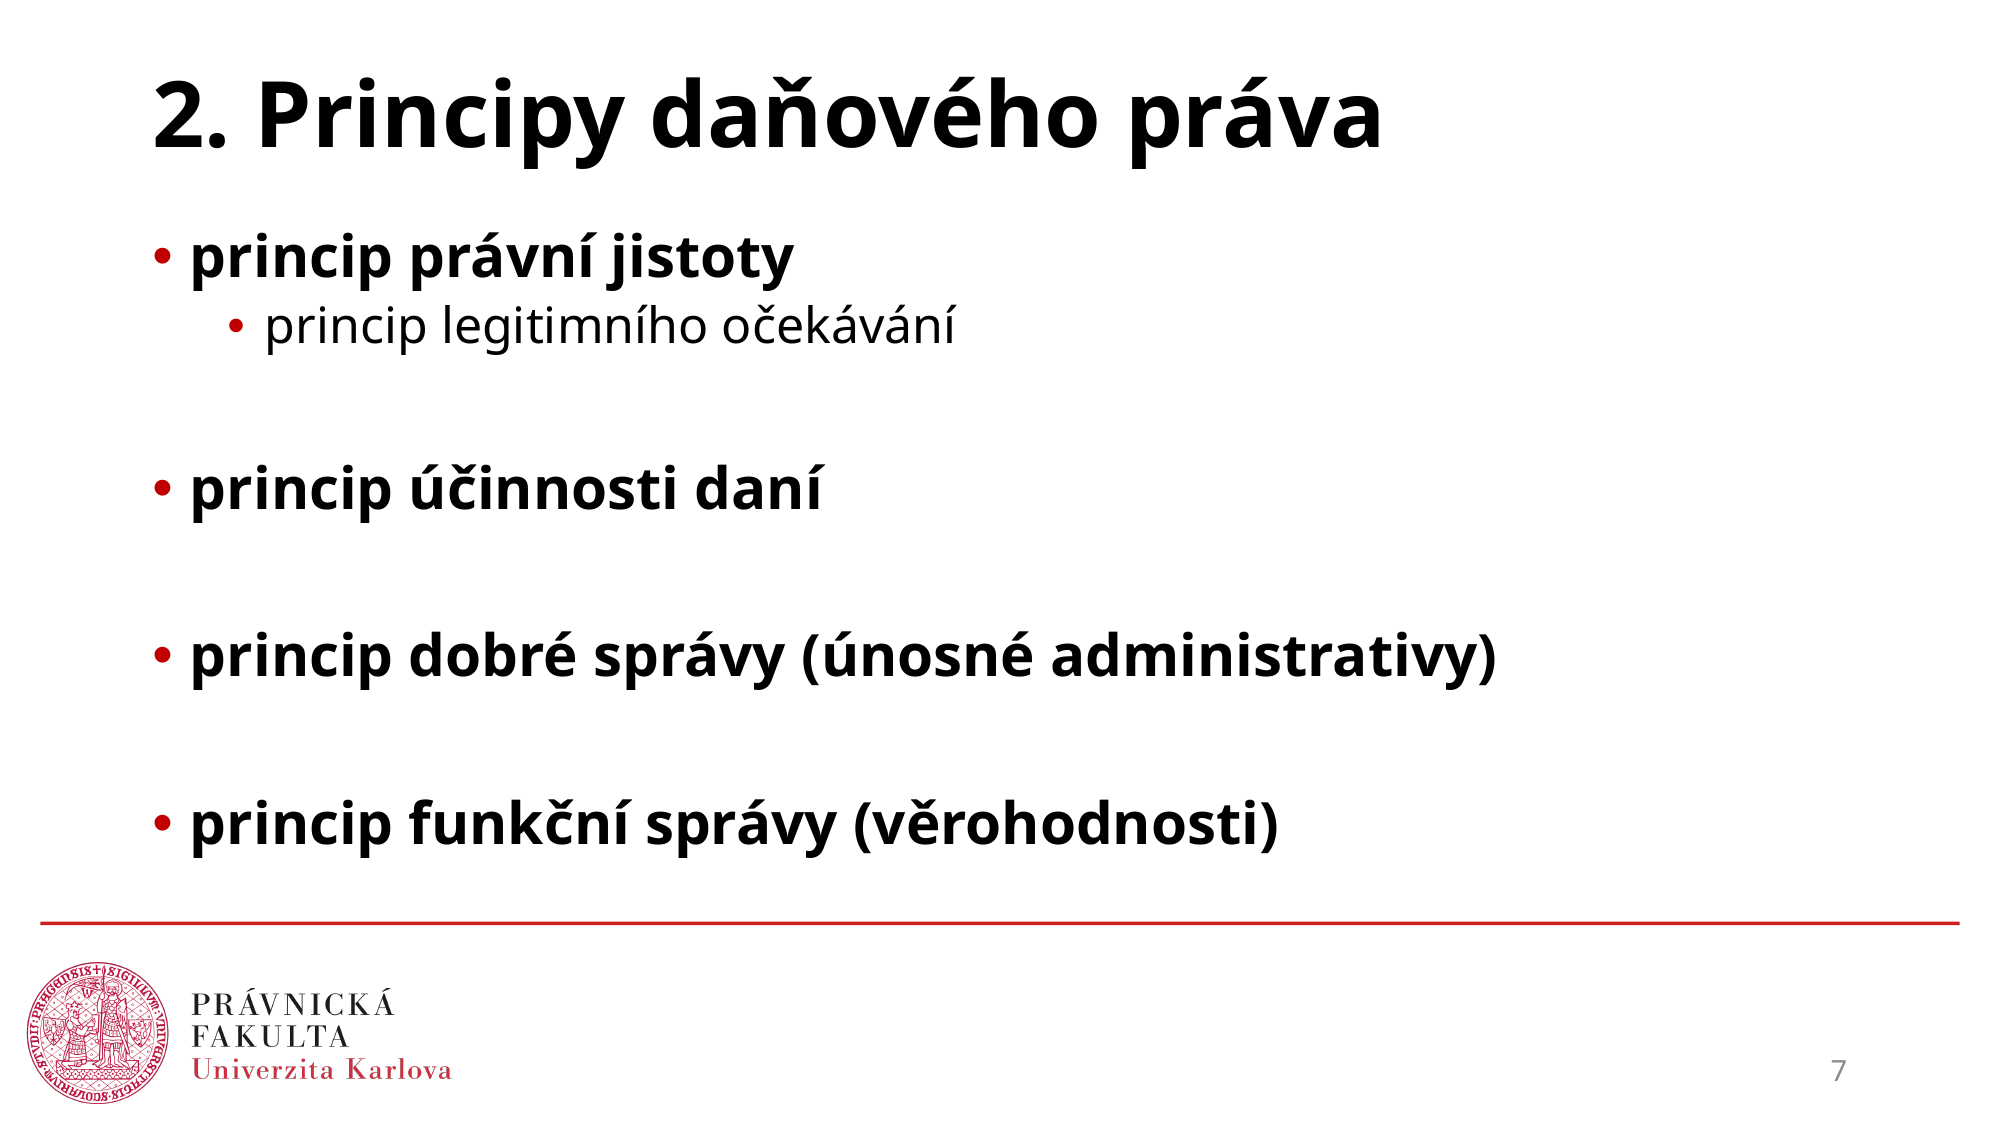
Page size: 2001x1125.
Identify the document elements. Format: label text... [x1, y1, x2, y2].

slide_number 7 [1412, 1042, 1863, 1103]
list princip právní jistoty princip legitimního očekávání princip účinnosti daní princip dobré správy (únosné administrativy) princip funkční správy (věrohodnosti) [137, 220, 1863, 905]
title 2. Principy daňového práva [137, 2, 1863, 220]
picture [26, 962, 452, 1104]
